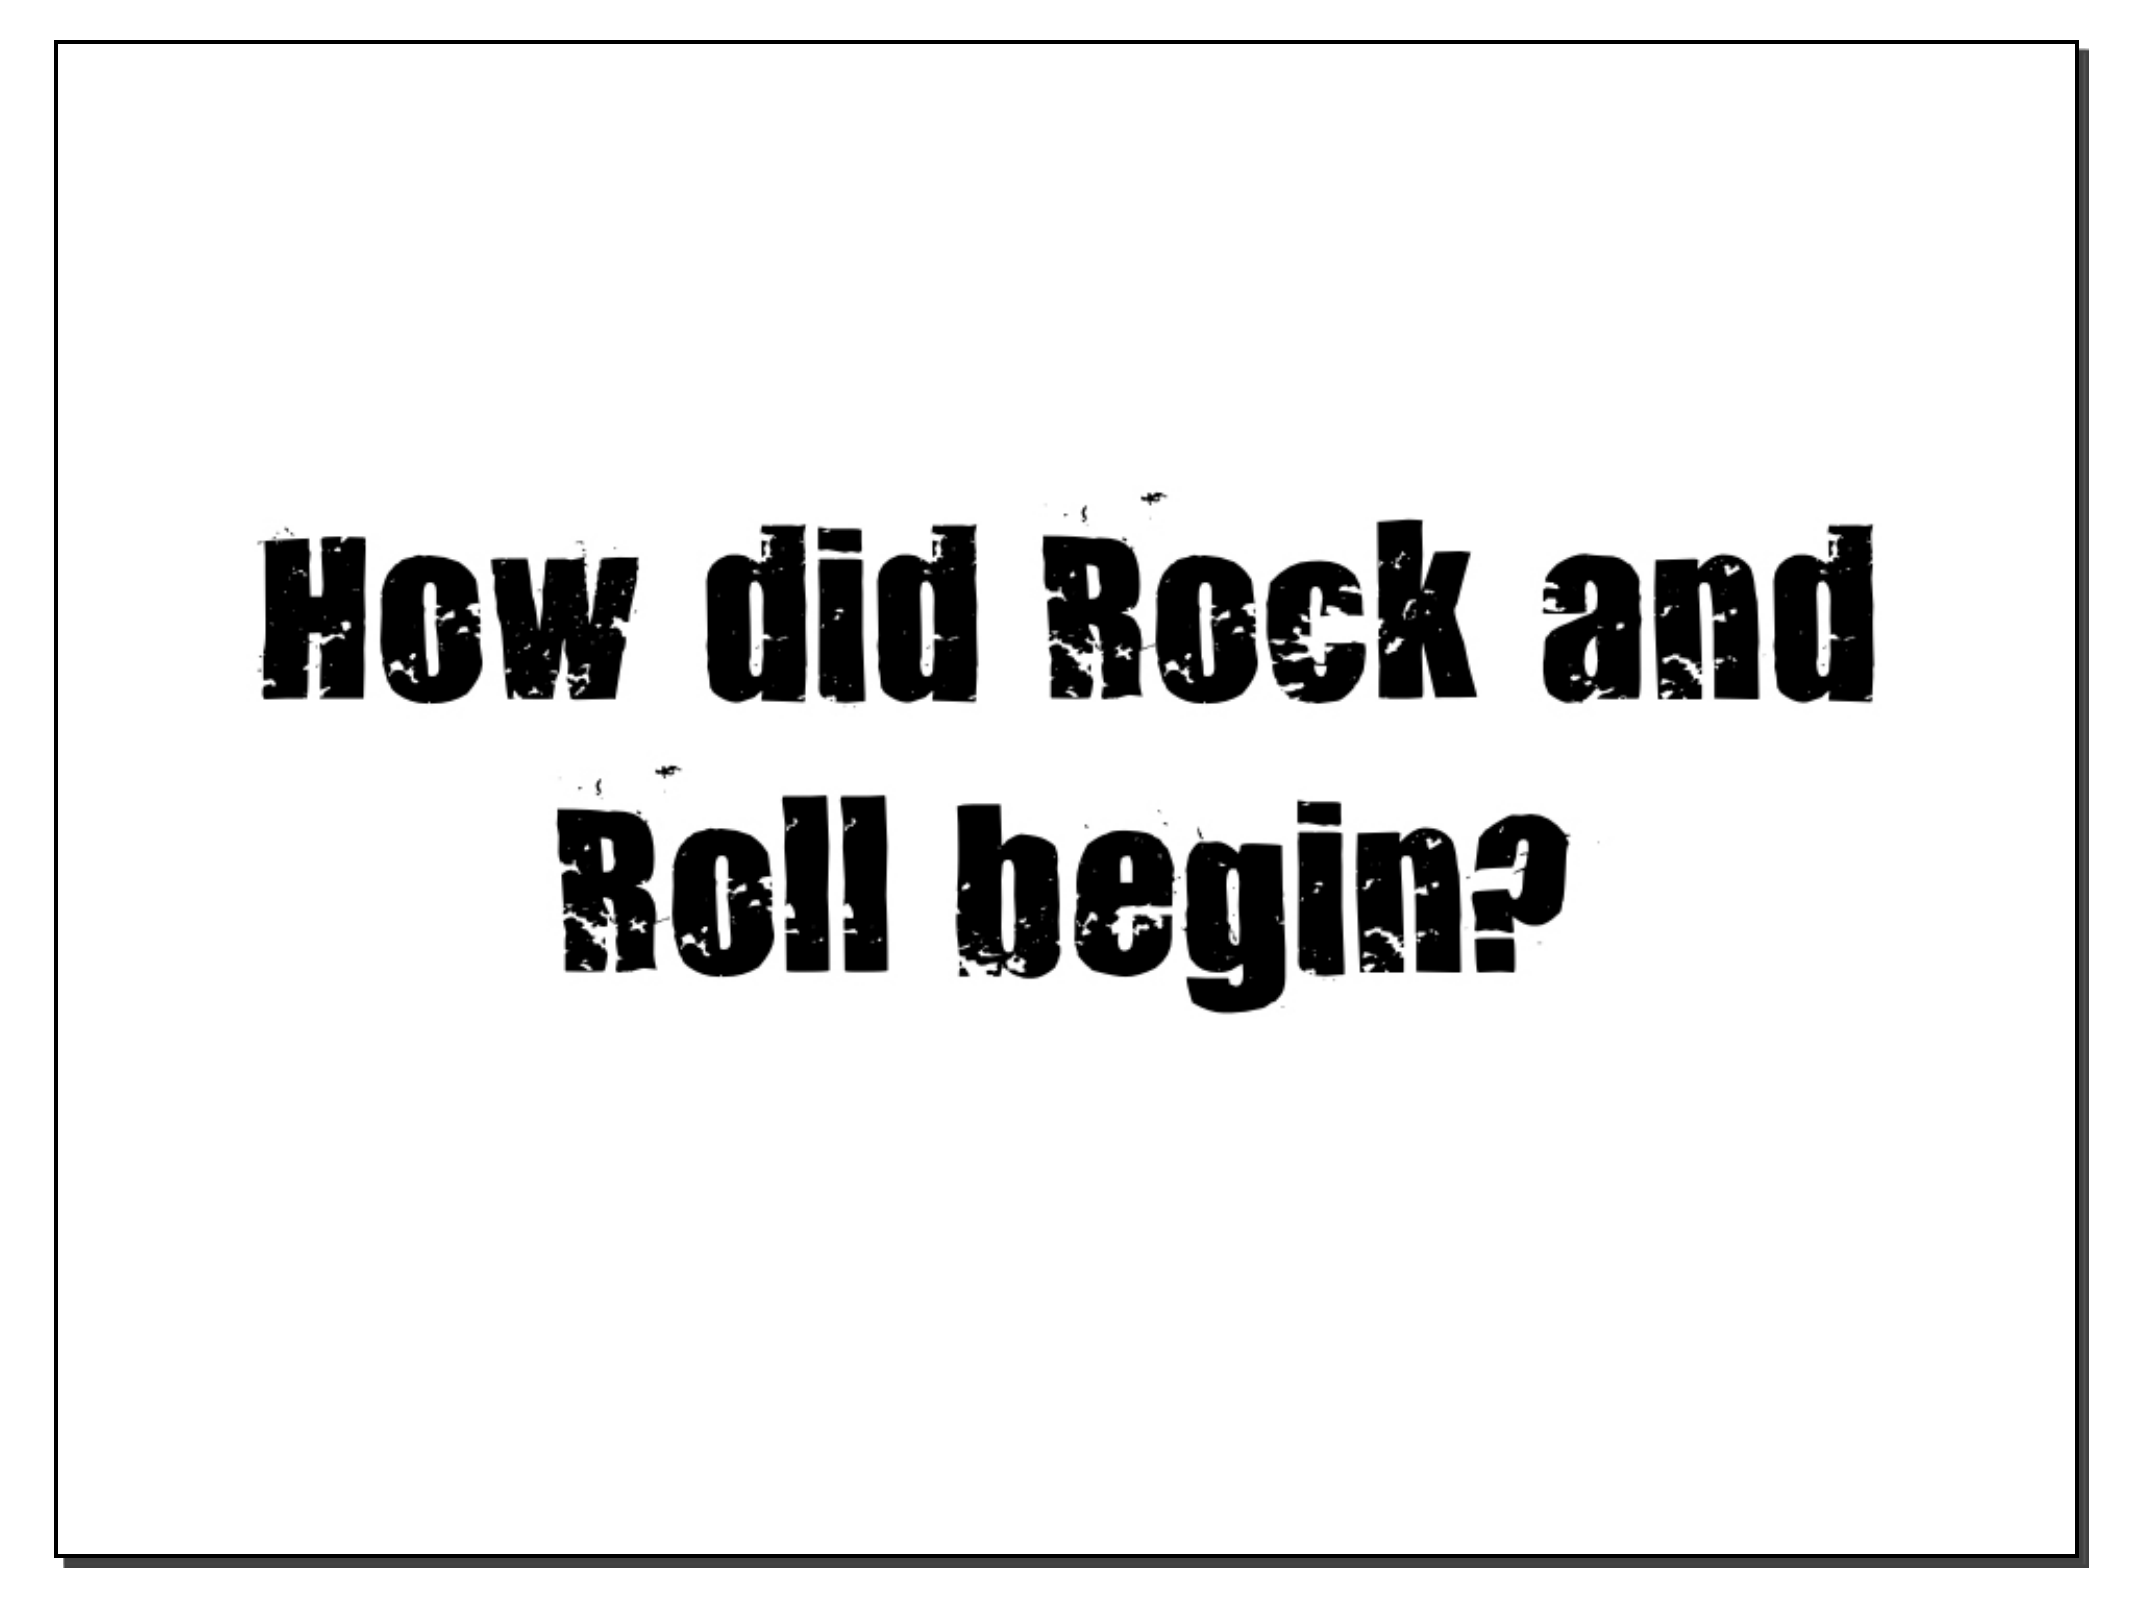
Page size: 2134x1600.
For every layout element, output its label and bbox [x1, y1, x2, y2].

picture [214, 485, 1919, 1021]
text_box [56, 41, 2078, 1557]
